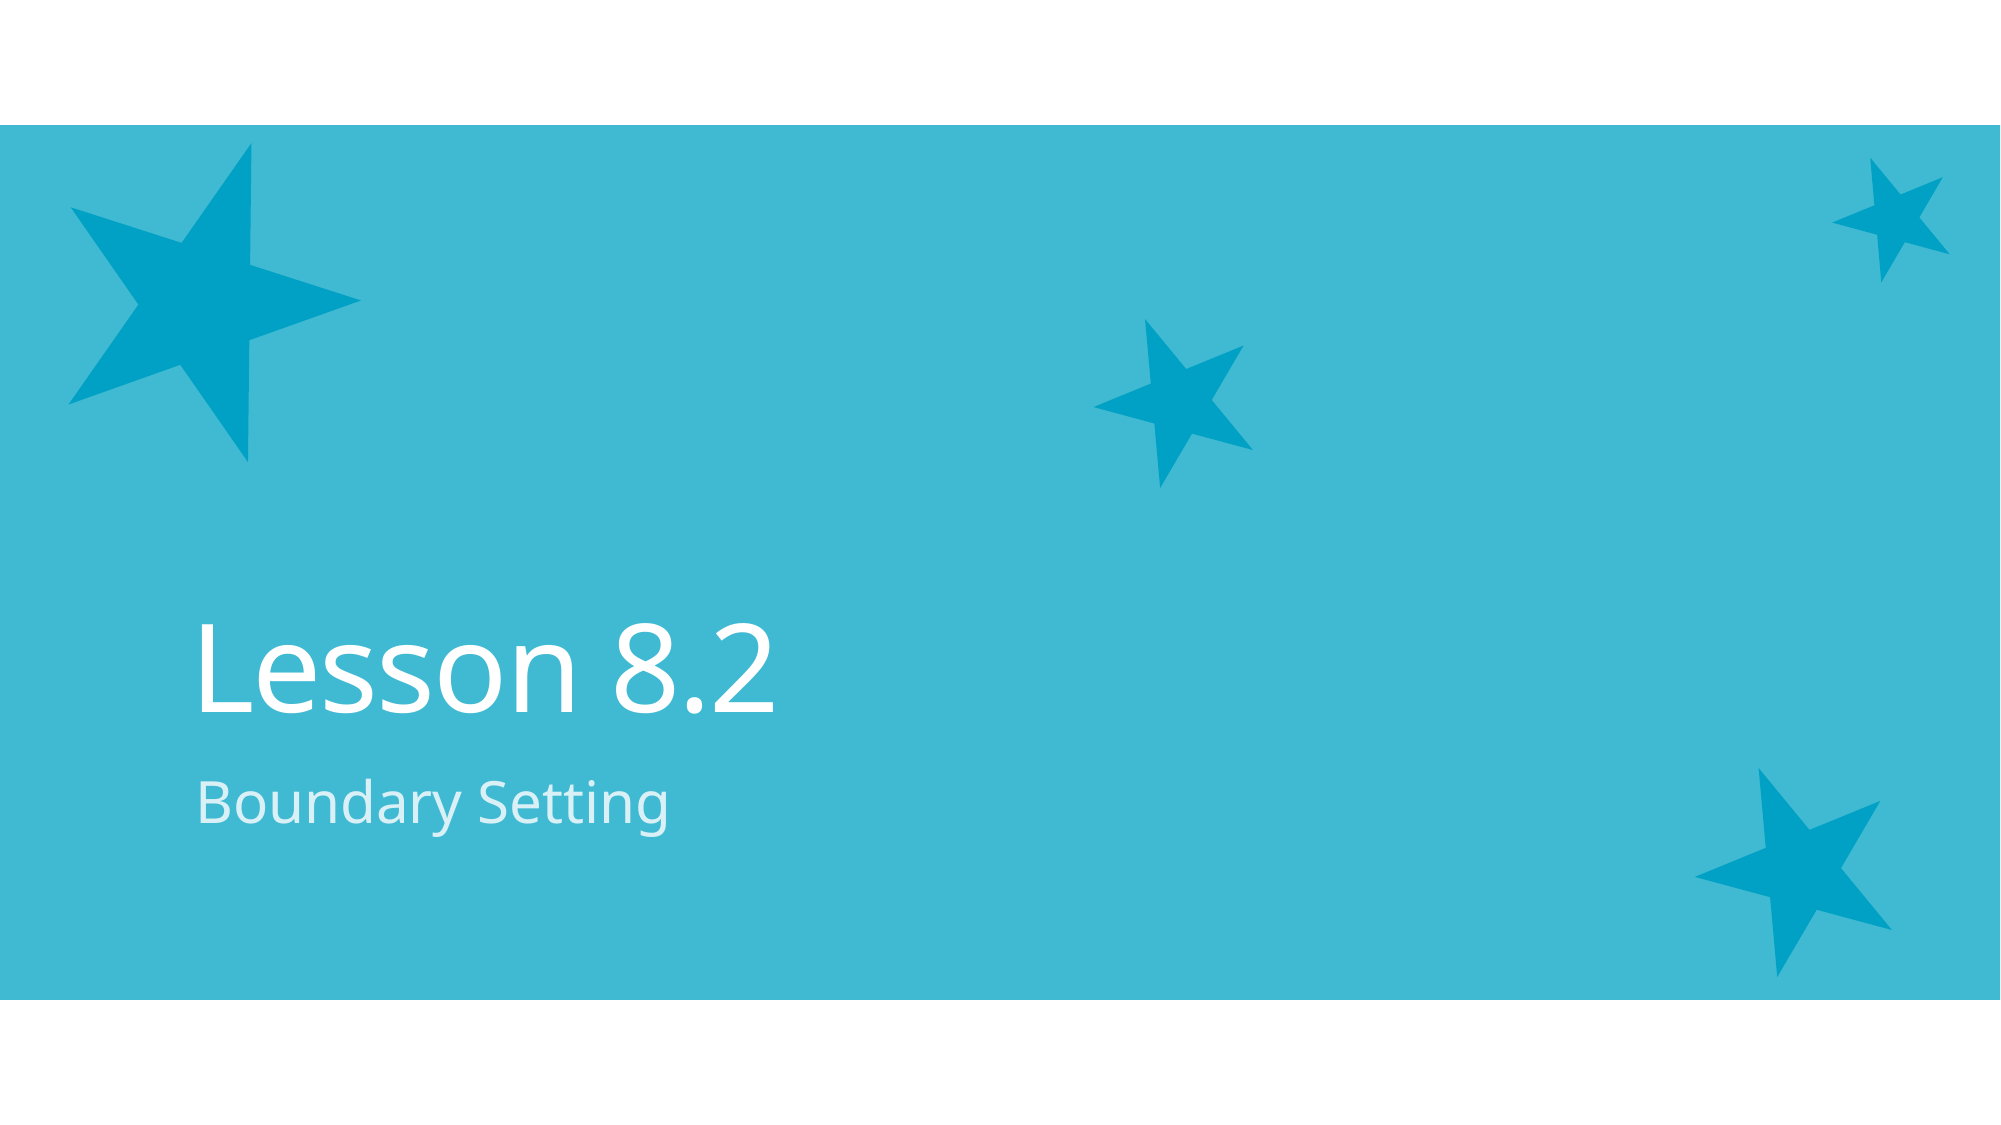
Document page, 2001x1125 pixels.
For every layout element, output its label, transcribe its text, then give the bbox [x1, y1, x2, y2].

title Lesson 8.2 [175, 213, 1761, 747]
subtitle Boundary Setting [180, 766, 1381, 917]
